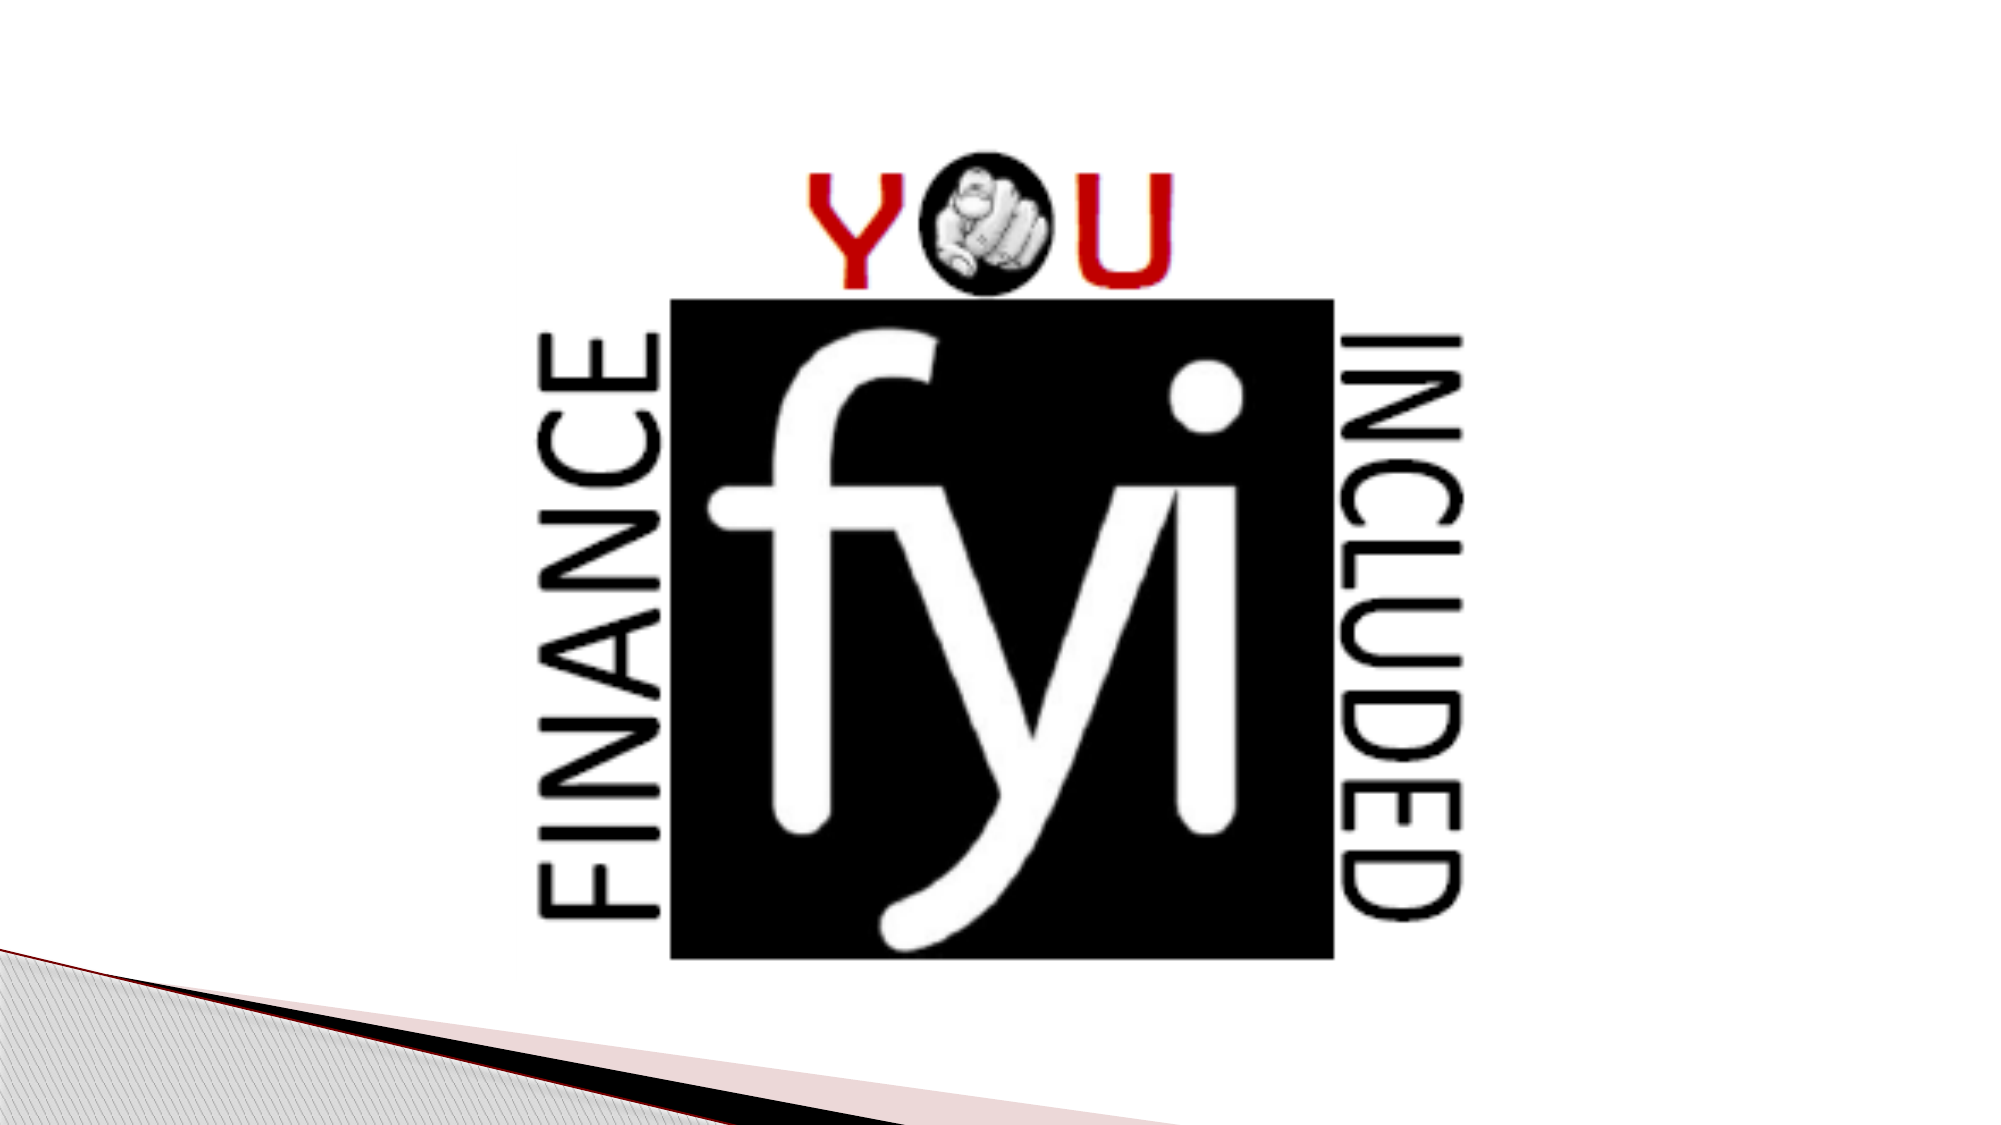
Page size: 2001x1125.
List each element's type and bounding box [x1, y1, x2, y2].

picture [515, 144, 1485, 981]
